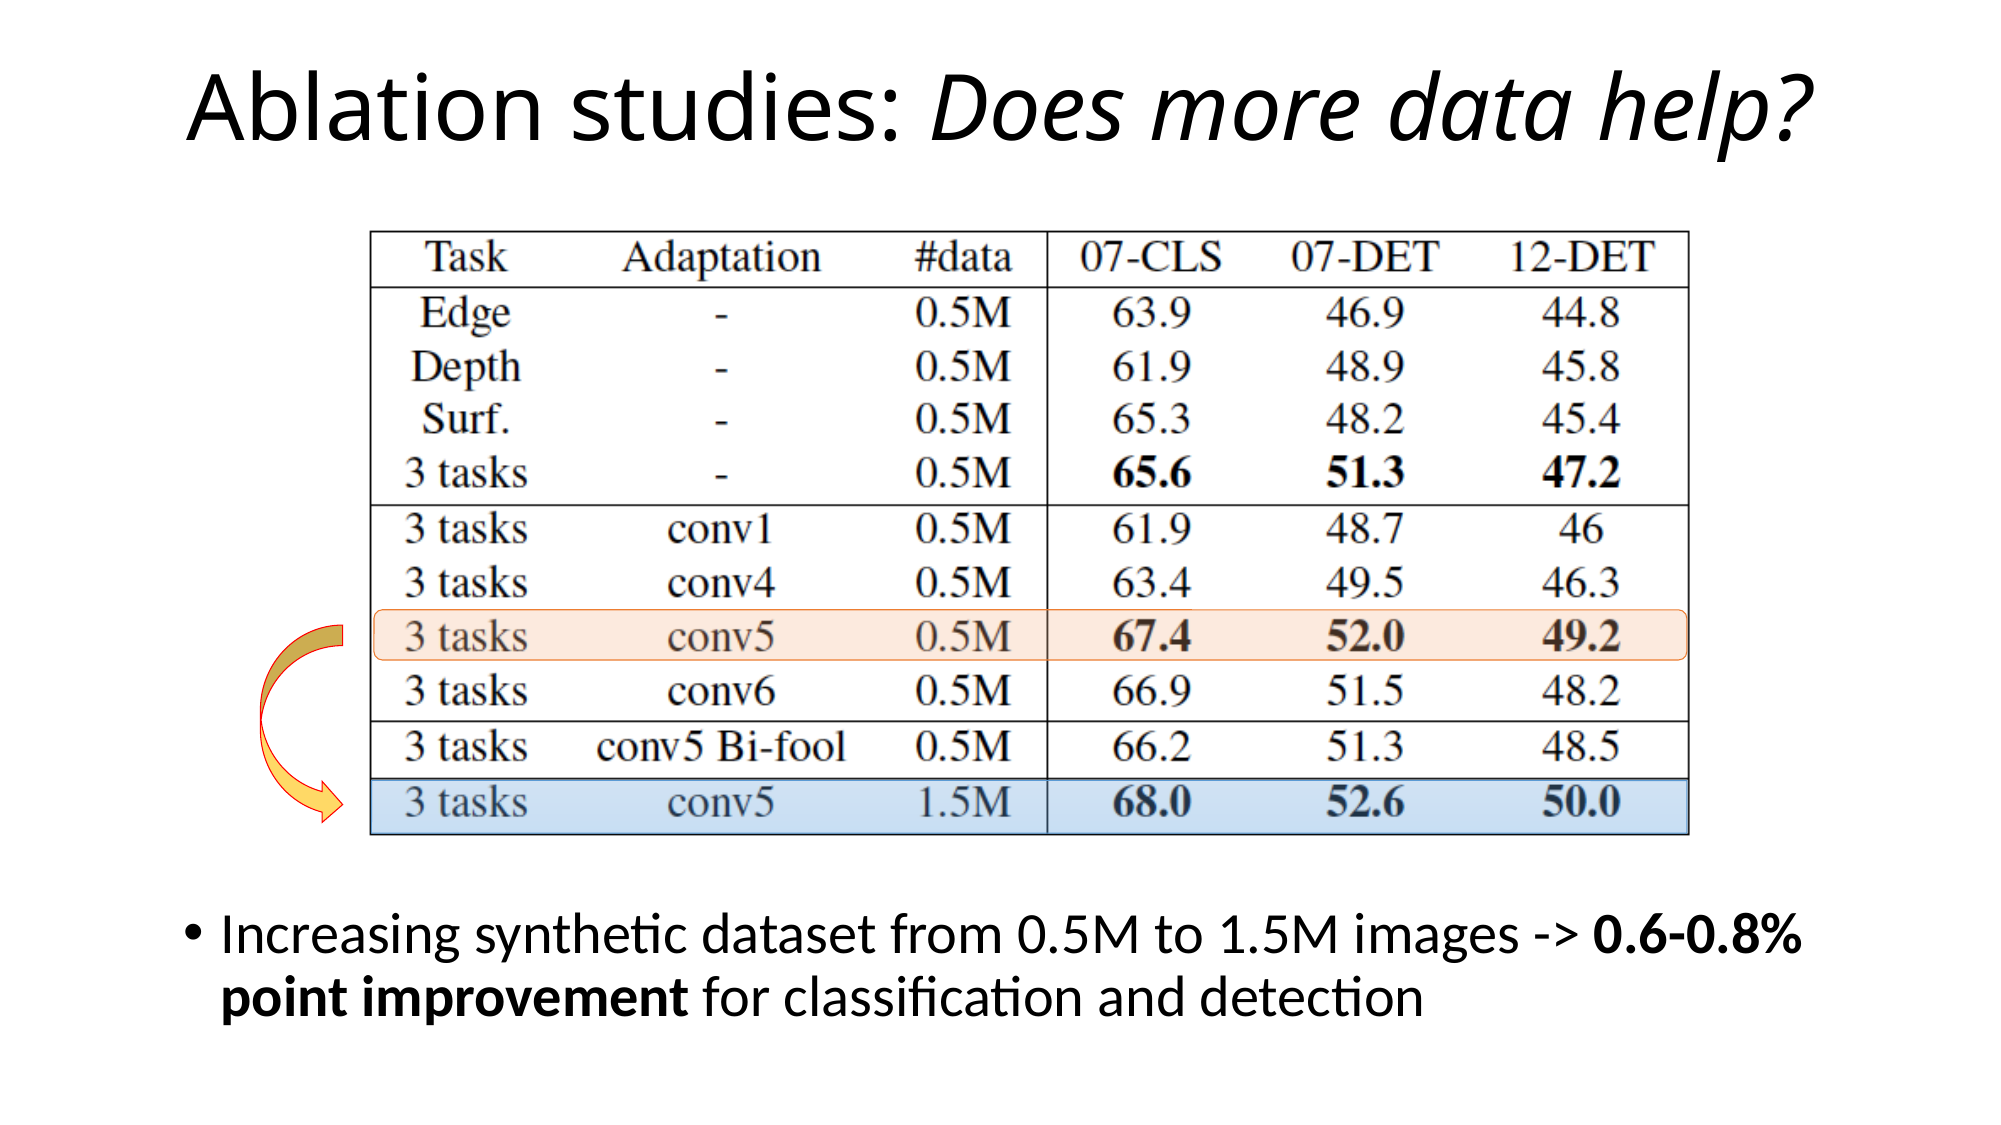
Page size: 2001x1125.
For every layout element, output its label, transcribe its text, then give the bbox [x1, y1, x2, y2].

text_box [260, 624, 343, 823]
picture [365, 226, 1695, 839]
title Ablation studies: Does more data help? [0, 1, 2000, 221]
text_box Increasing synthetic dataset from 0.5M to 1.5M images -> 0.6-0.8% point improvement for classification and detection [175, 895, 1903, 1037]
